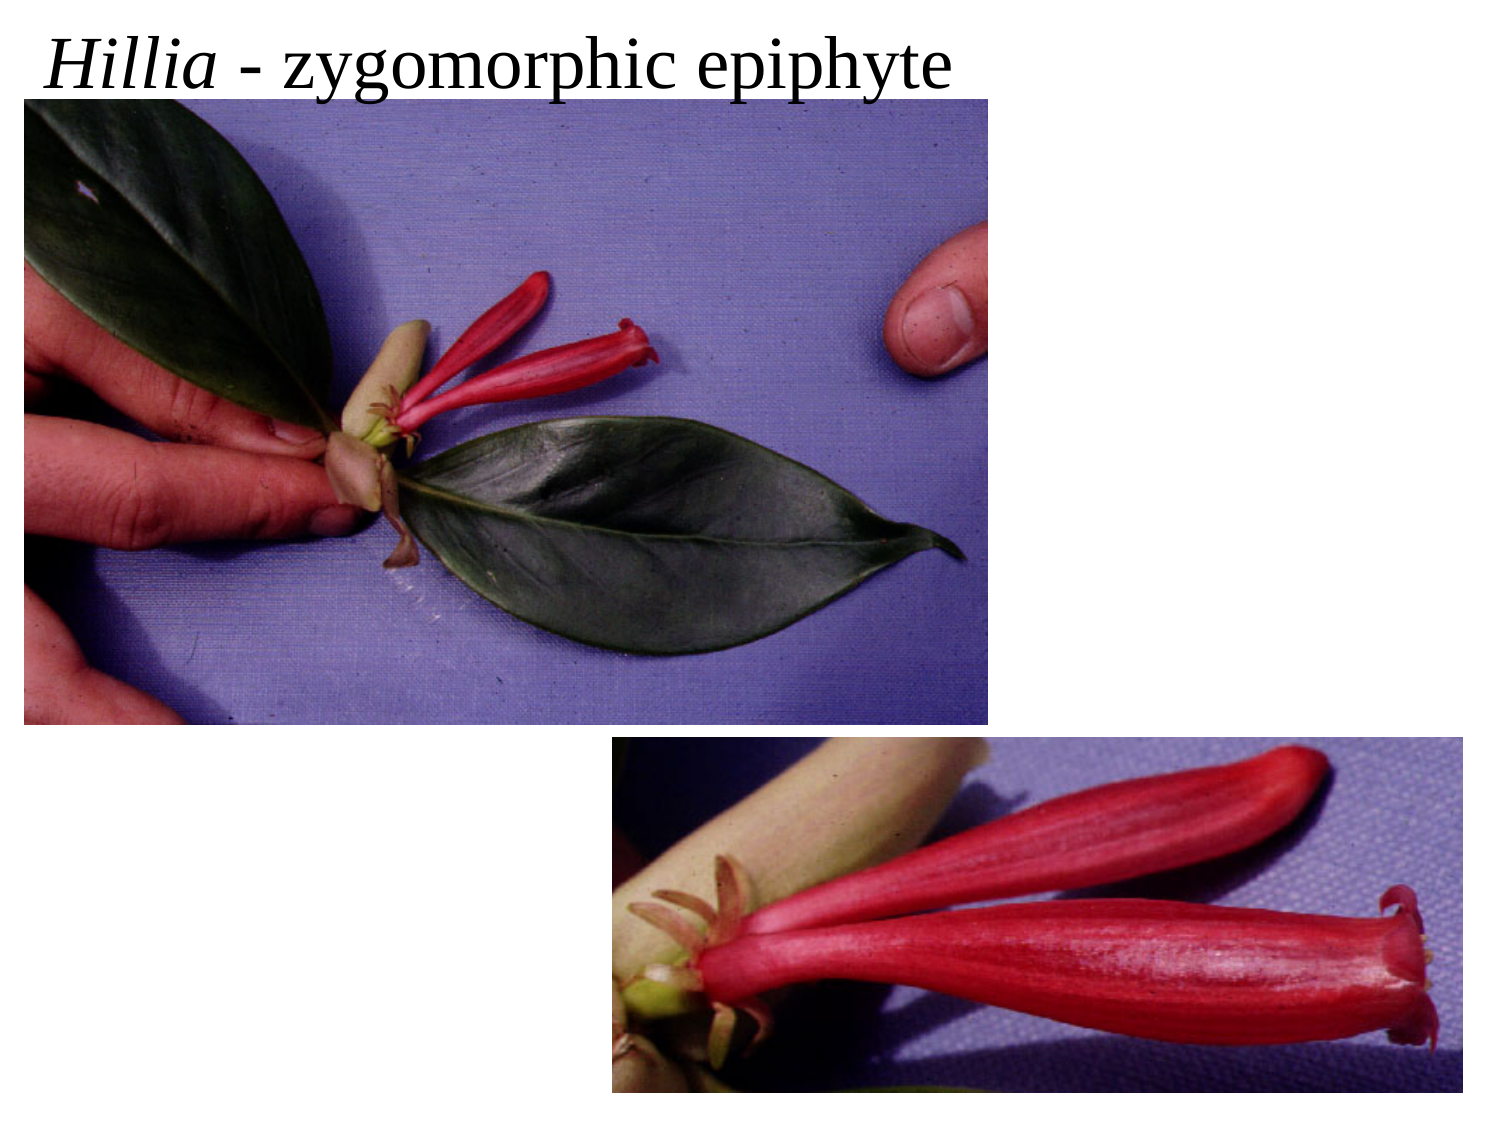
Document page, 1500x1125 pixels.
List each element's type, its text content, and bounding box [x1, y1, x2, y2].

text_box Hillia - zygomorphic epiphyte [30, 6, 970, 98]
picture [24, 99, 988, 725]
picture [612, 737, 1463, 1093]
